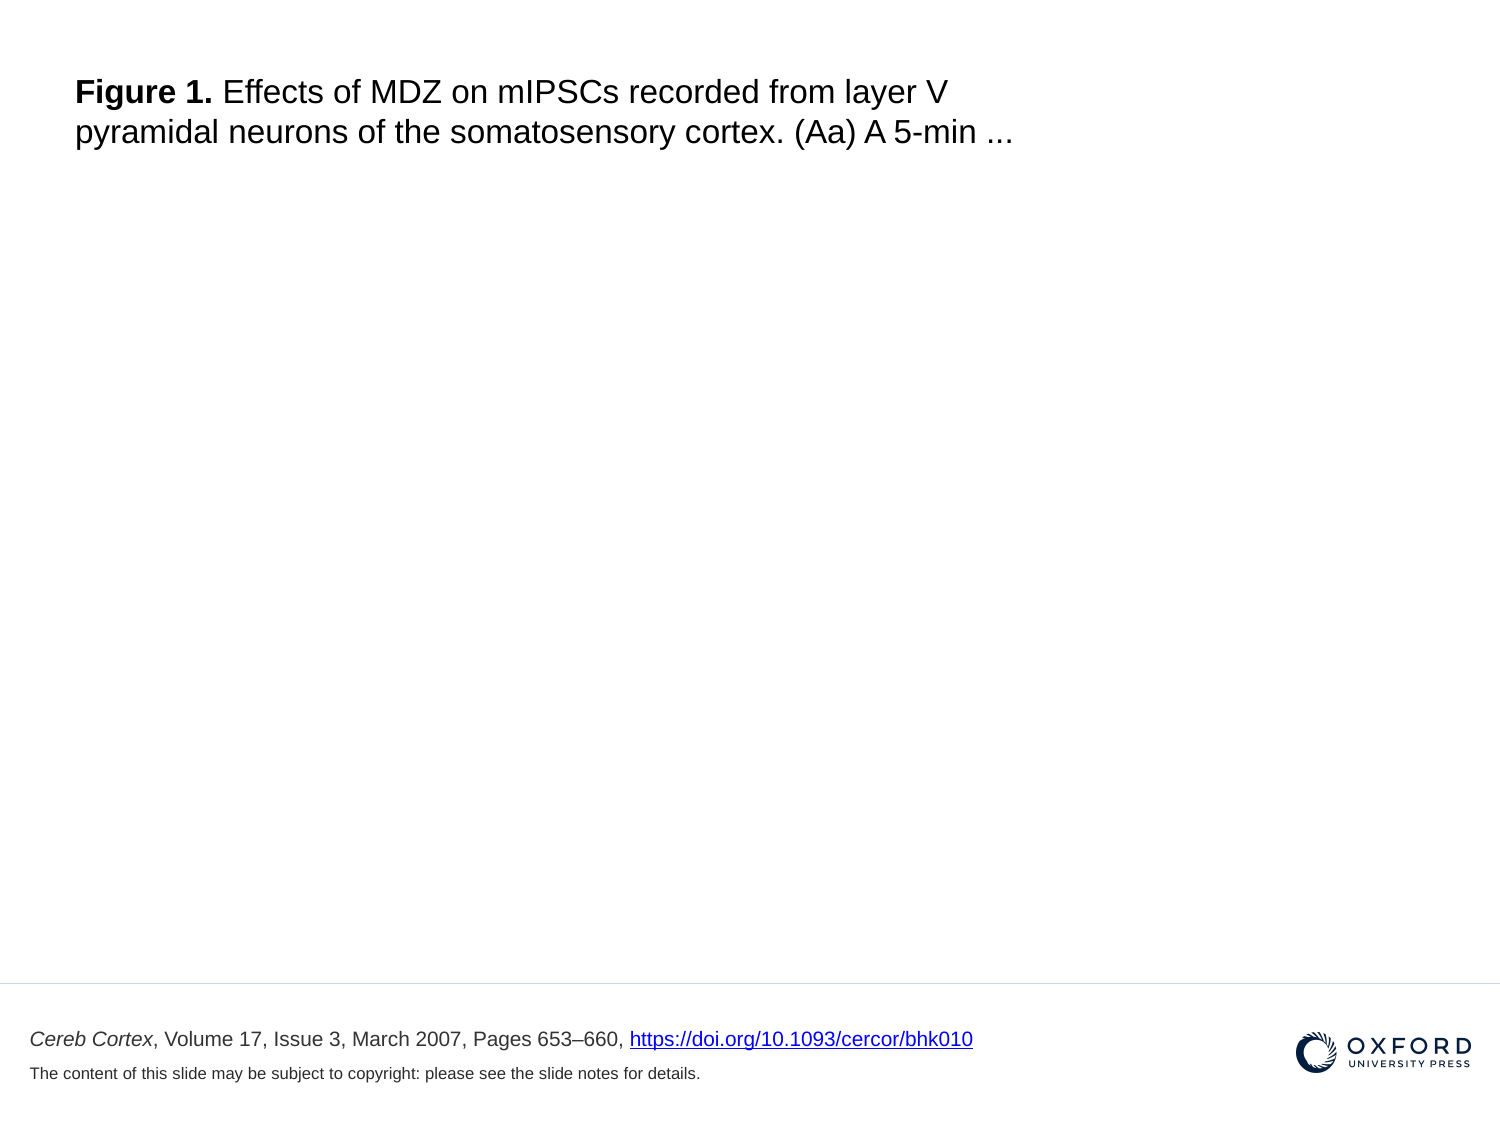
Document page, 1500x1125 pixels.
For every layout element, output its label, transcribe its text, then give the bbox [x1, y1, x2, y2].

footer Cereb Cortex, Volume 17, Issue 3, March 2007, Pages 653–660, https://doi.org/10.1093/cercor/bhk010 The content of this slide may be subject to copyright: please see the slide notes for details. [0, 983, 1260, 1125]
title Figure 1. Effects of MDZ on mIPSCs recorded from layer V pyramidal neurons of the somatosensory cortex. (Aa) A 5-min ... [75, 69, 1078, 171]
picture [1296, 1032, 1471, 1073]
